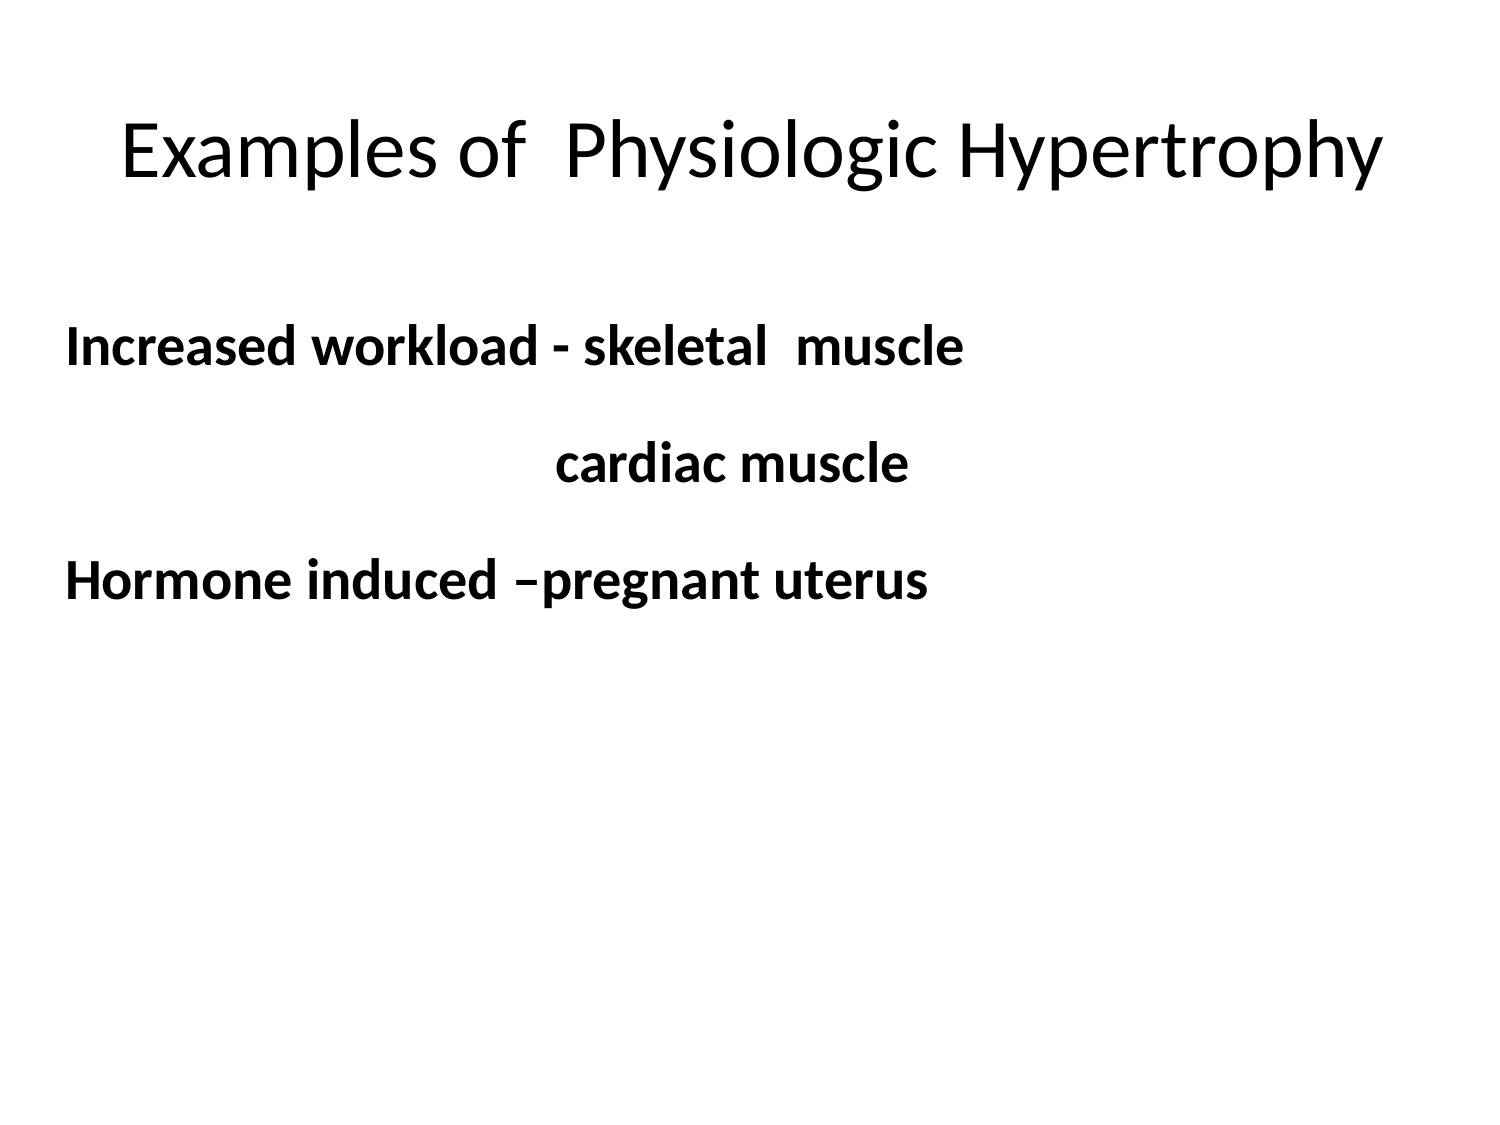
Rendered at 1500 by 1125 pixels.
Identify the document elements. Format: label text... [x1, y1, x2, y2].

subtitle Increased workload - skeletal muscle cardiac muscle Hormone induced –pregnant uterus [50, 299, 1475, 1038]
title Examples of Physiologic Hypertrophy [50, 50, 1456, 238]
